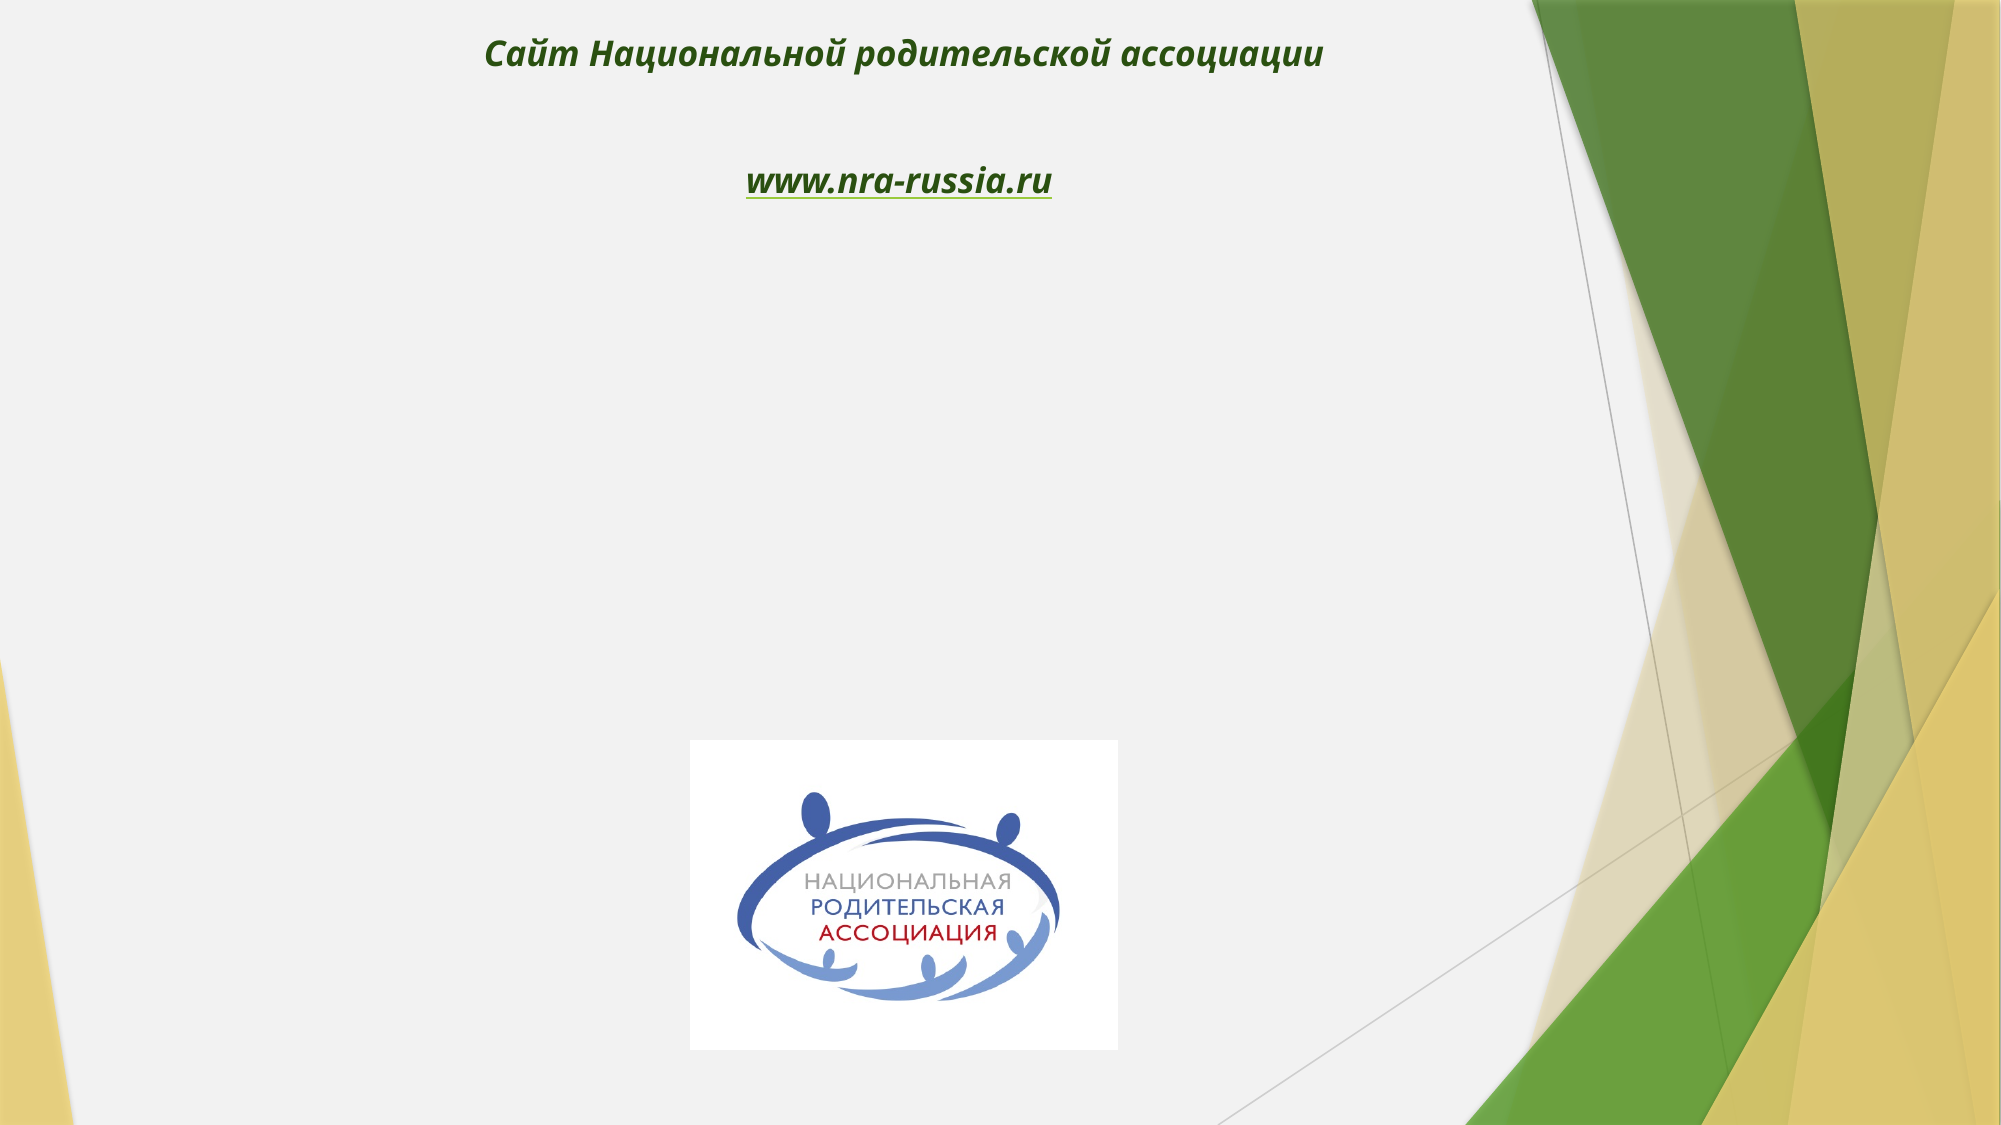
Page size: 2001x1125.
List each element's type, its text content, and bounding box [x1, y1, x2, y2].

picture [689, 740, 1118, 1051]
title Сайт Национальной родительской ассоциации www.nra-russia.ru [198, 0, 1609, 264]
